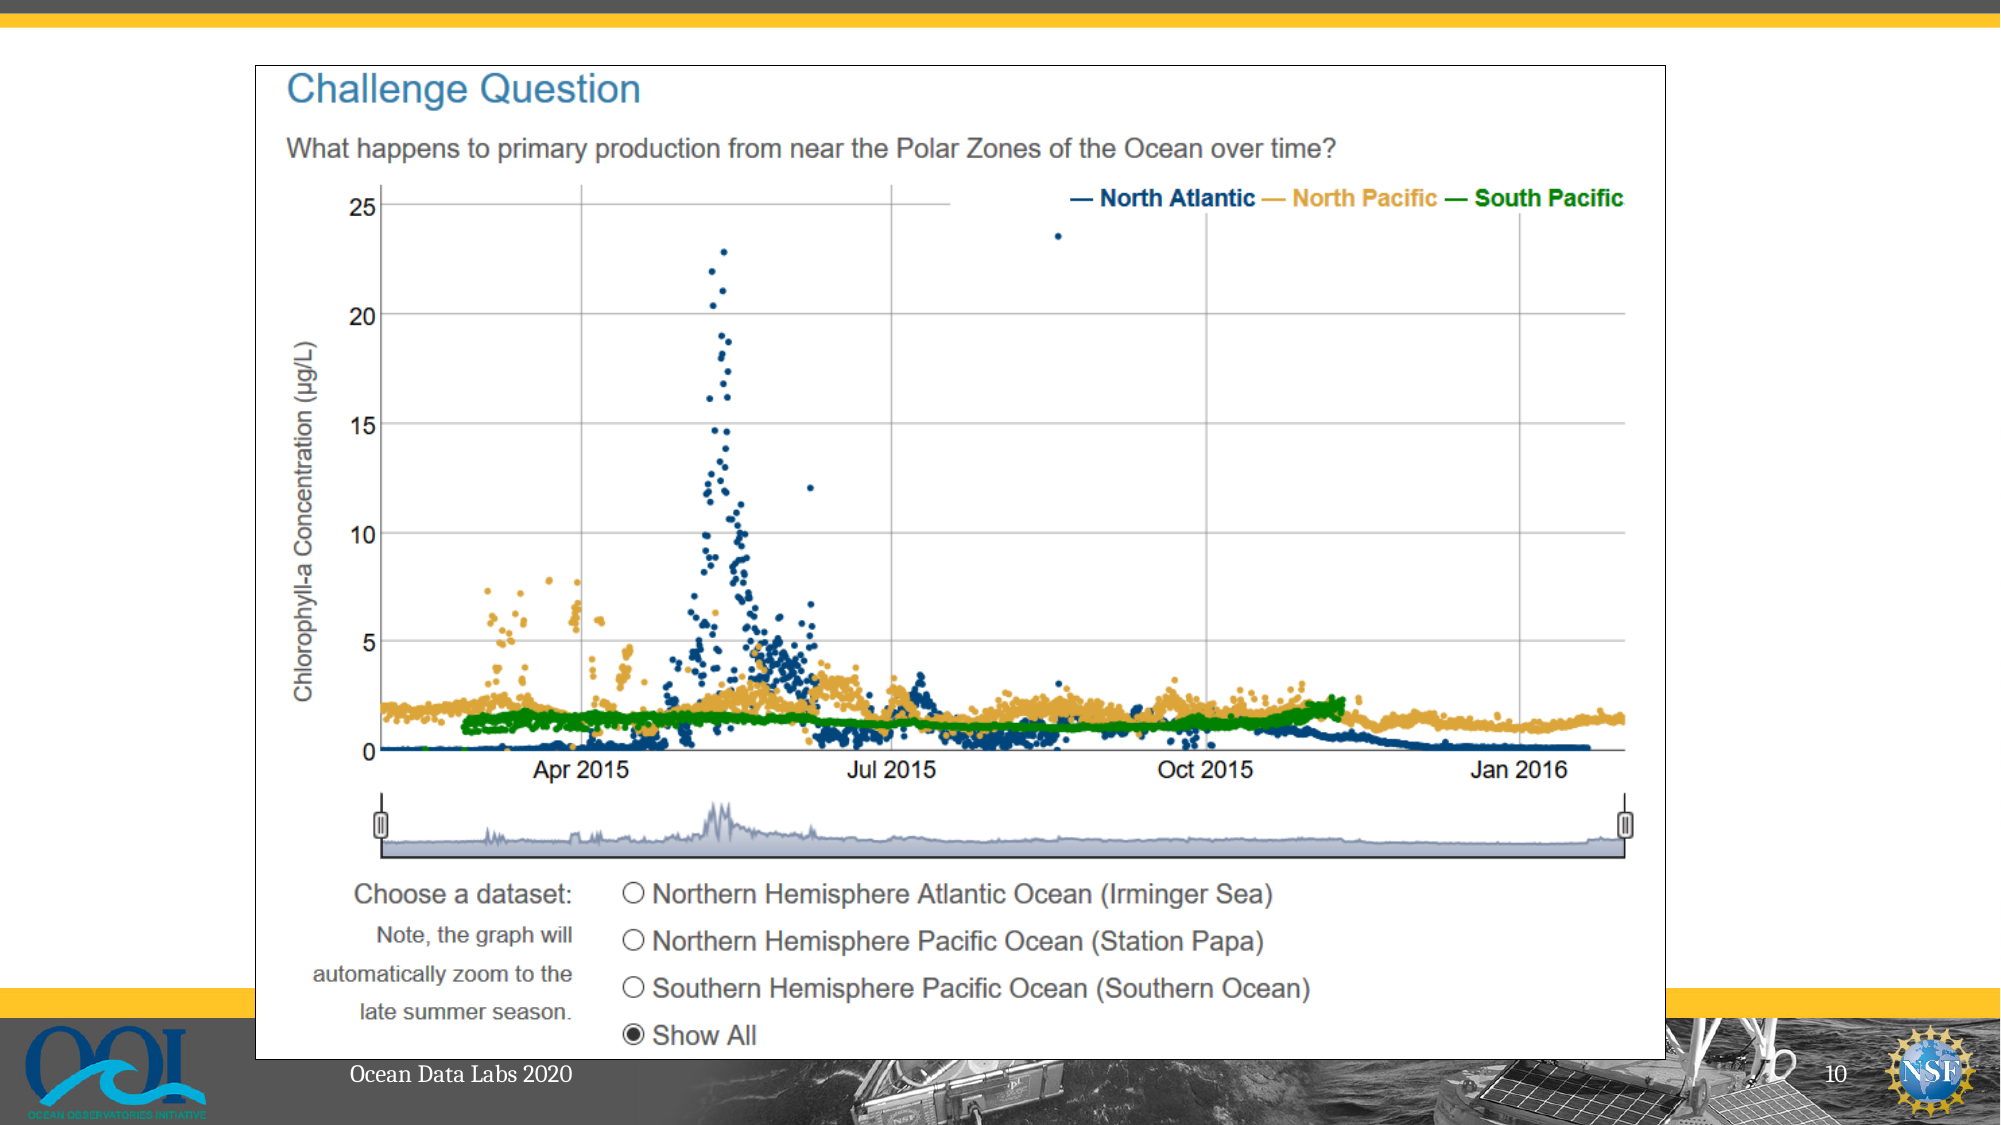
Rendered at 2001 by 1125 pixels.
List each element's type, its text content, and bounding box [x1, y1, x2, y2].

slide_number 10 [1412, 1042, 1863, 1103]
footer Ocean Data Labs 2020 [221, 1042, 702, 1103]
picture [0, 0, 2001, 1125]
